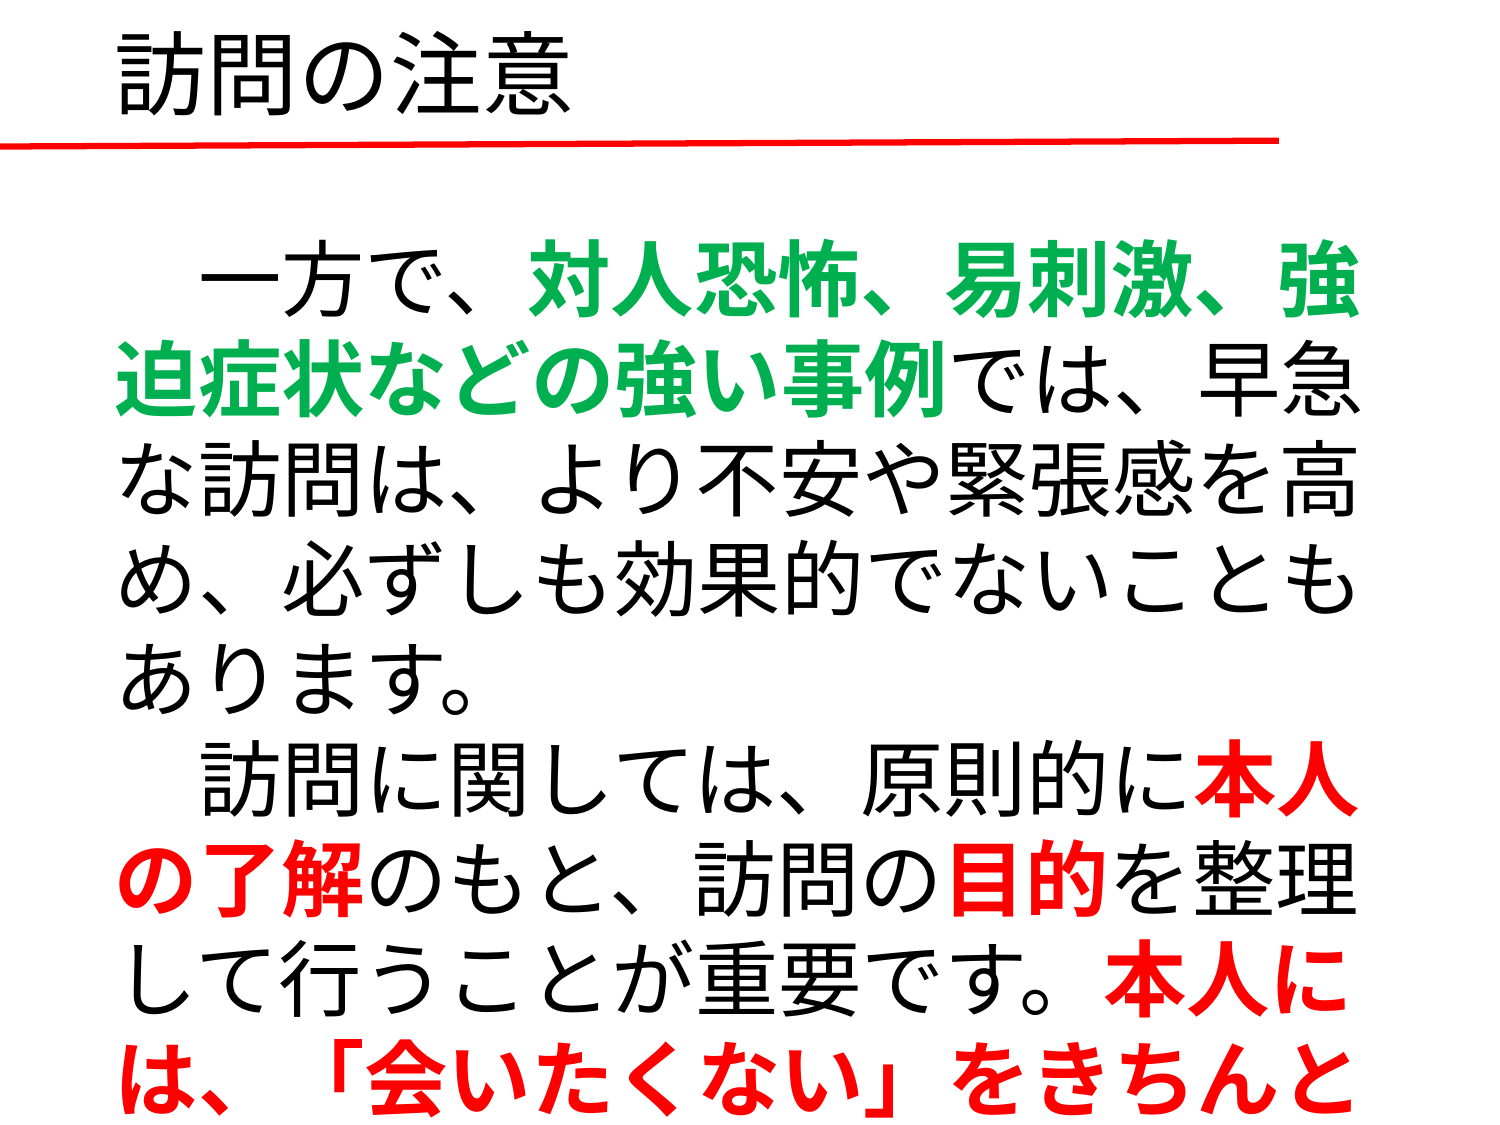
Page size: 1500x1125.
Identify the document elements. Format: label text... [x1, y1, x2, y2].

text_box 一方で、対人恐怖、易刺激、強迫症状などの強い事例では、早急な訪問は、より不安や緊張感を高め、必ずしも効果的でないこともあります。 訪問に関しては、原則的に本人の了解のもと、訪問の目的を整理して行うことが重要です。本人には、「会いたくない」をきちんと保障しましょう。 [100, 220, 1449, 1043]
text_box 訪問の注意 [100, 0, 1429, 144]
